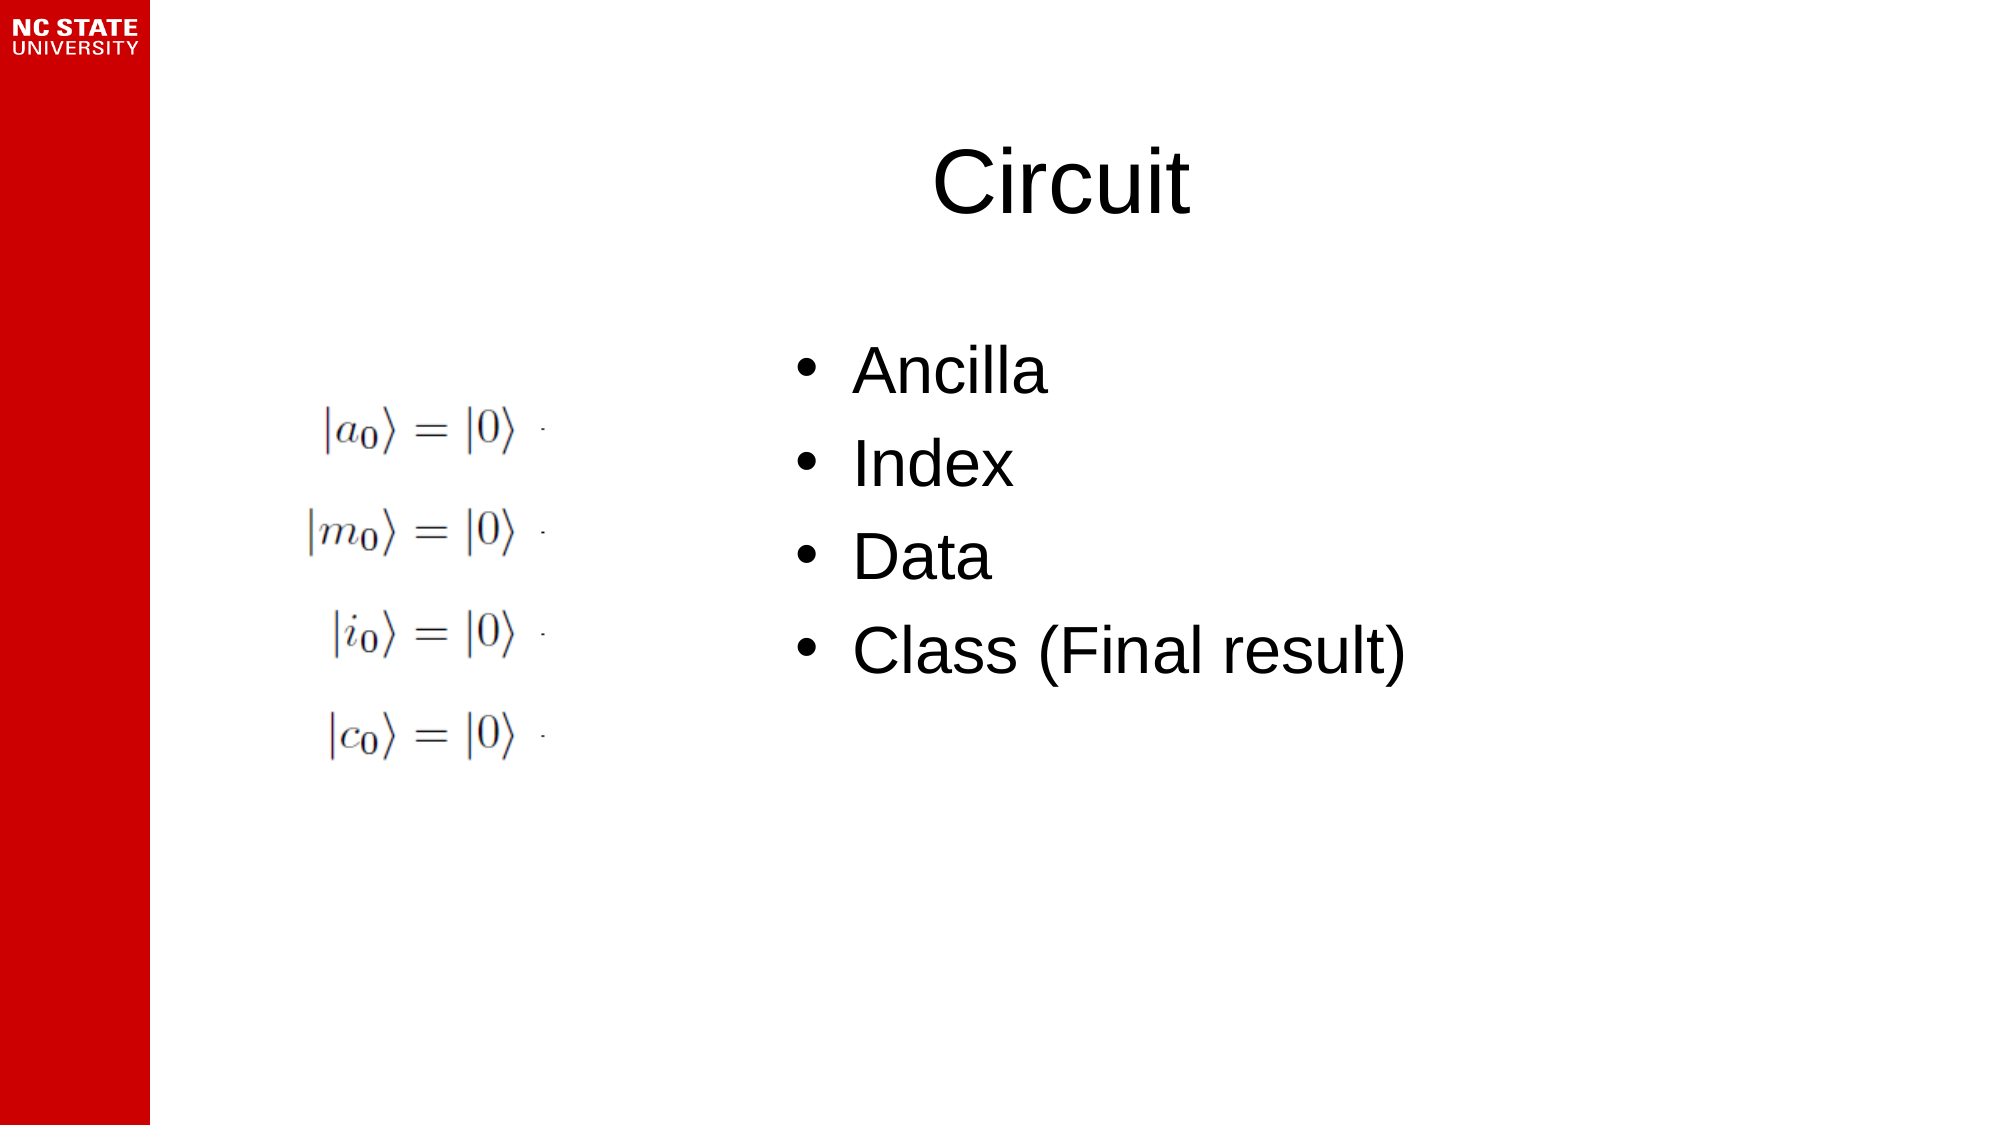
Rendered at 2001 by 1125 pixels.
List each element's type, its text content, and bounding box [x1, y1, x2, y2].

list Ancilla Index Data Class (Final result) [780, 319, 1888, 913]
title Circuit [235, 82, 1888, 271]
picture [0, 0, 150, 1125]
picture [274, 344, 552, 781]
